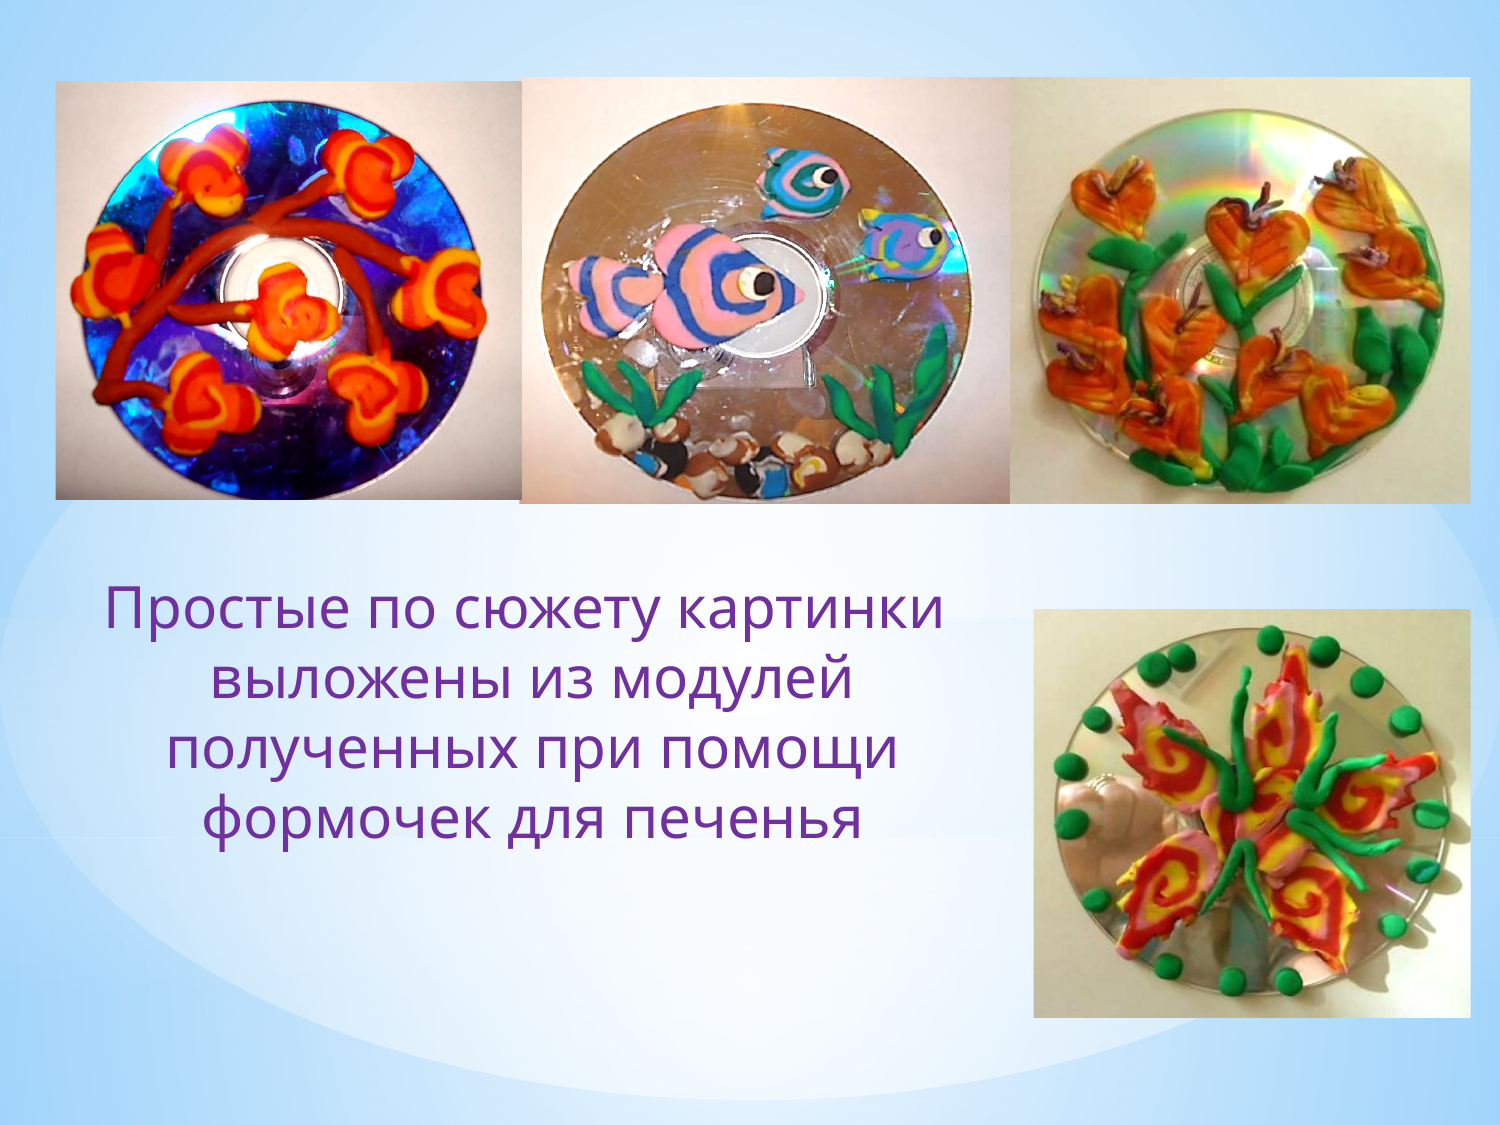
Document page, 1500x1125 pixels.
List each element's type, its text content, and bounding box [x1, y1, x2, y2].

picture [1033, 609, 1471, 1018]
picture [55, 76, 1471, 505]
text_box Простые по сюжету картинки выложены из модулей полученных при помощи формочек для печенья [55, 562, 1010, 858]
